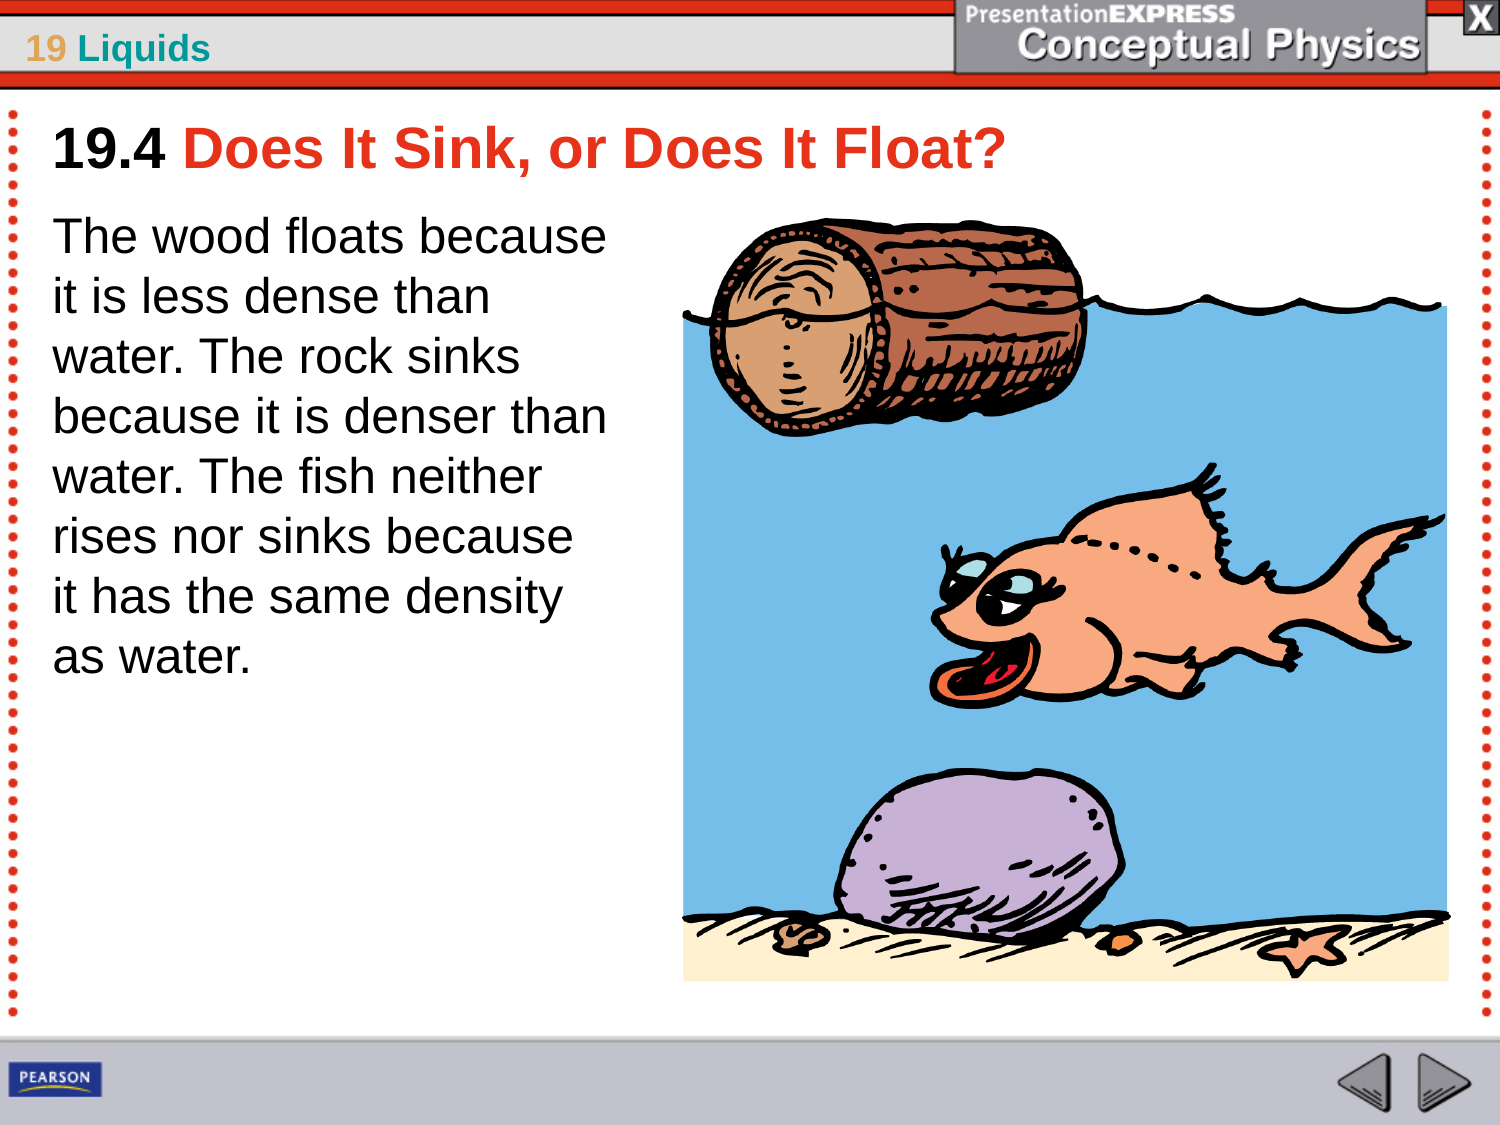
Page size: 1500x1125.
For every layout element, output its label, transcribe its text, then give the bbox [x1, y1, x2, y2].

picture [0, 0, 1500, 1125]
text_box 19.4 Does It Sink, or Does It Float? [37, 102, 1463, 188]
text_box The wood floats because it is less dense than water. The rock sinks because it is denser than water. The fish neither rises nor sinks because it has the same density as water. [37, 196, 625, 691]
